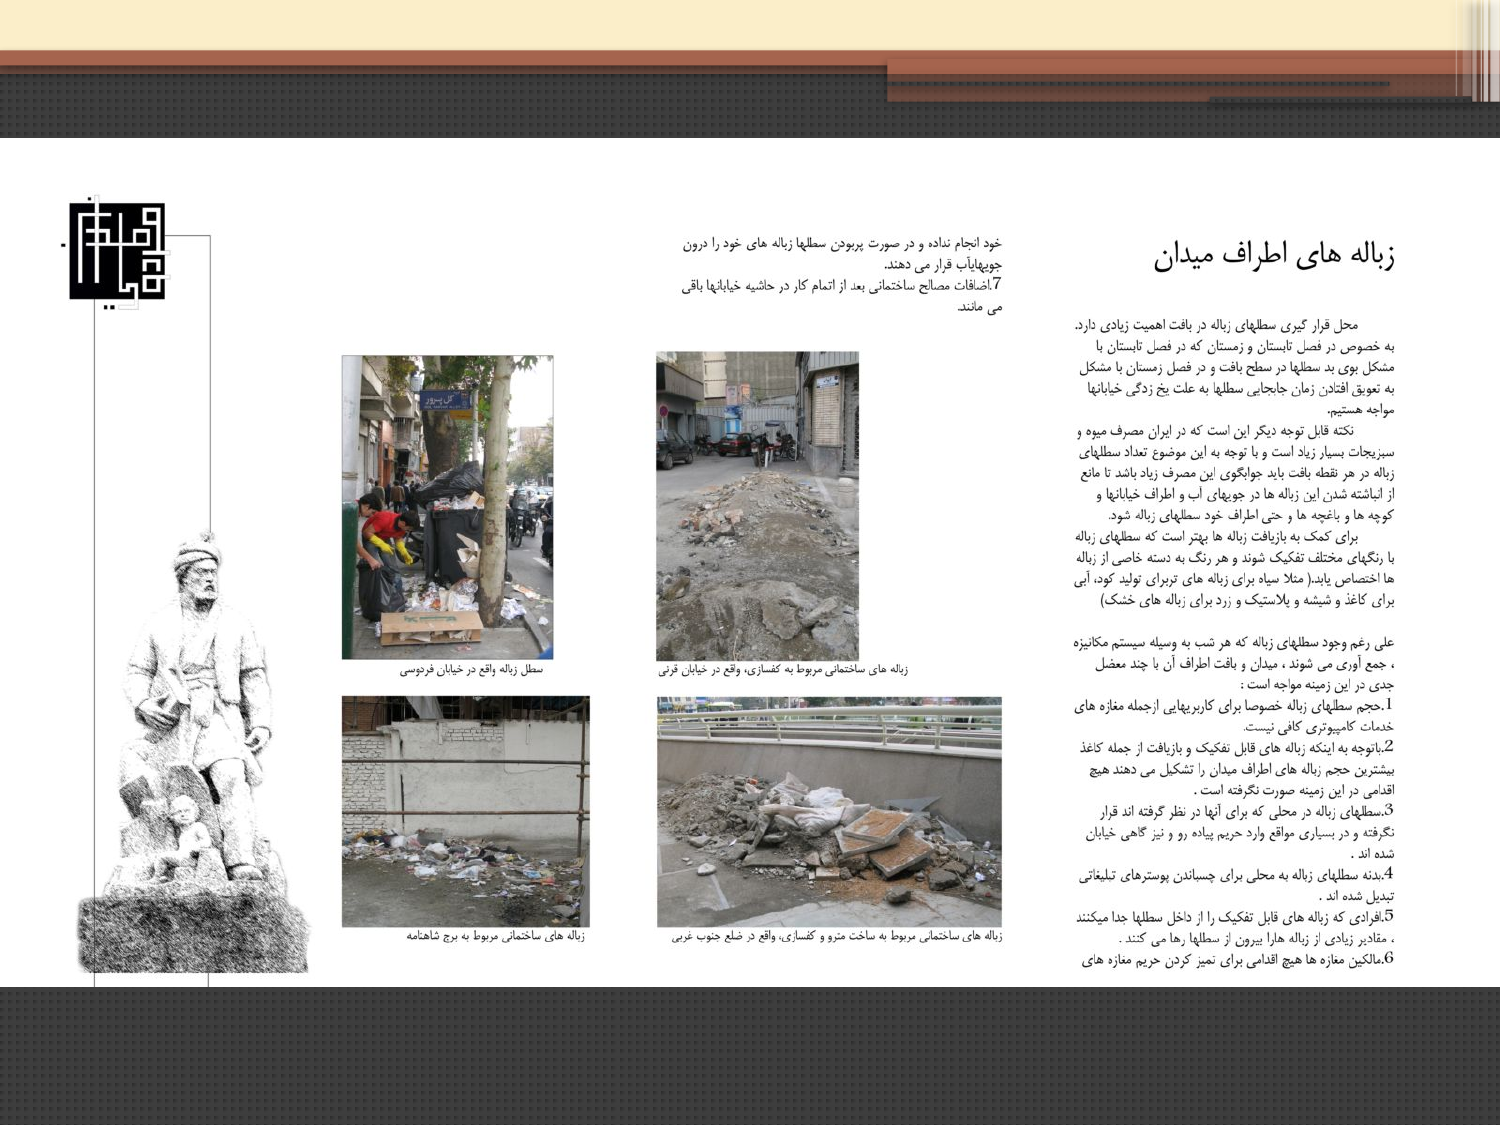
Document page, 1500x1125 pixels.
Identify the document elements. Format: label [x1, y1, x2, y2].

picture [0, 138, 1500, 987]
